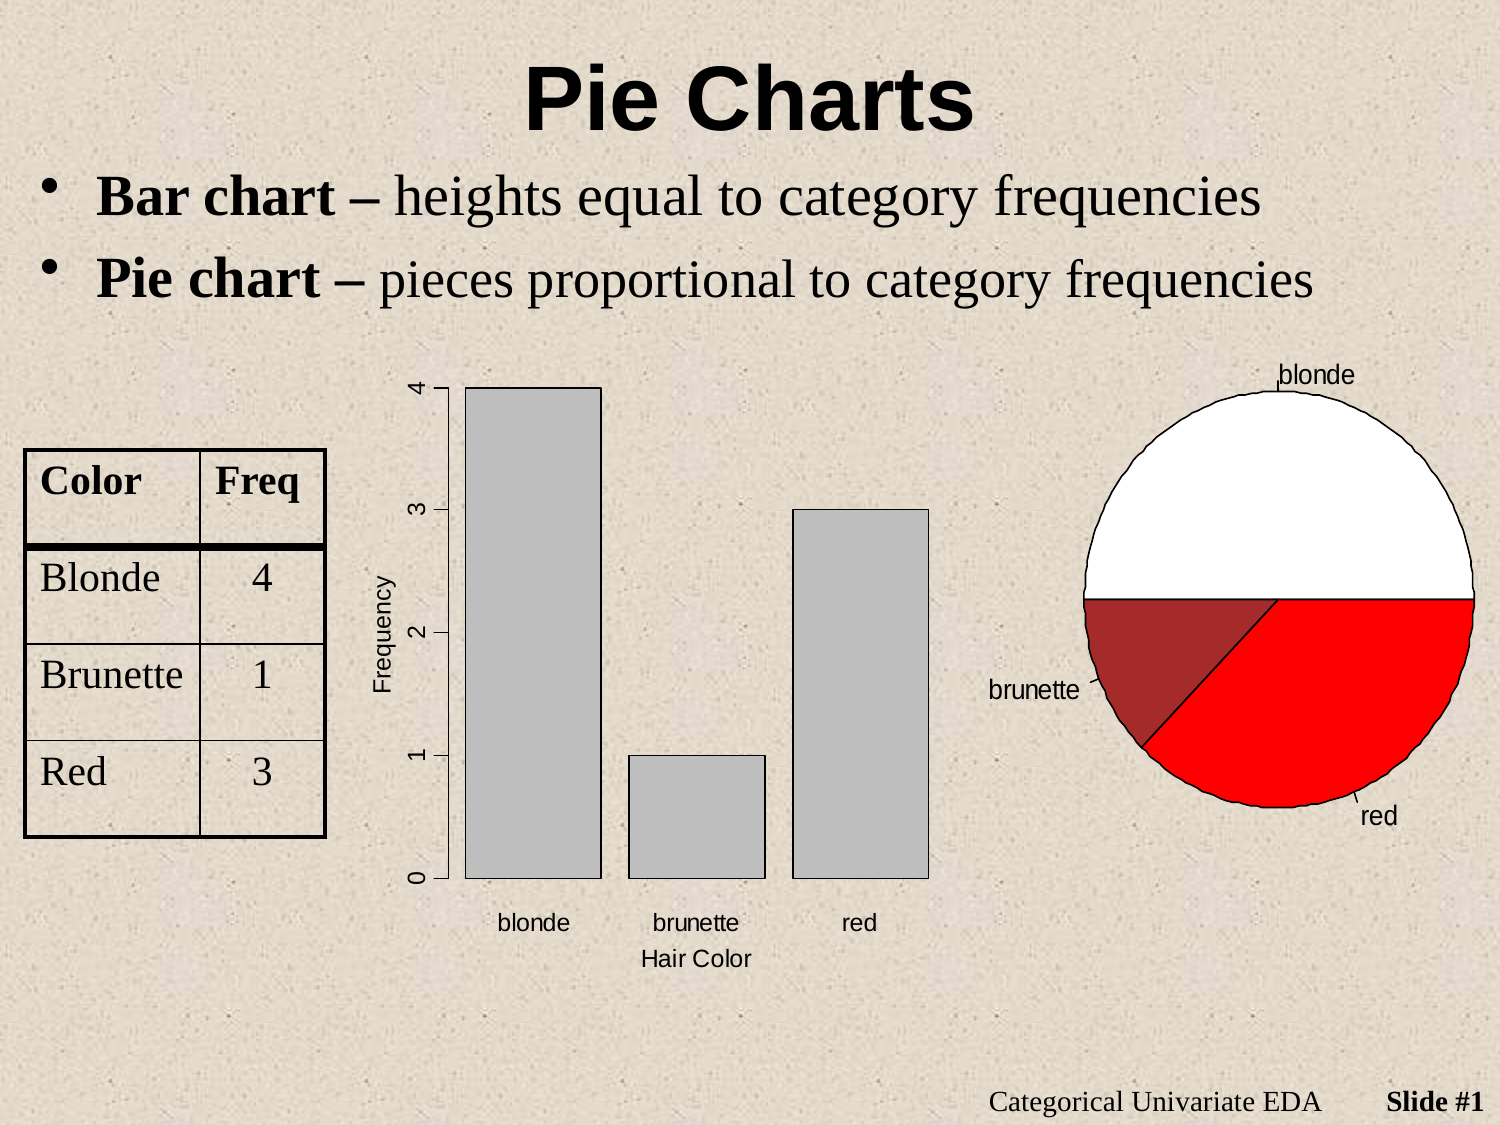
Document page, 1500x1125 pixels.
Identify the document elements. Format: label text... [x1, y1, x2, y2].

table_cell Brunette [27, 645, 199, 740]
table_header Freq [201, 452, 323, 543]
table_cell Blonde [27, 551, 199, 643]
table_cell 1 [201, 645, 323, 740]
footer Categorical Univariate EDA [862, 1074, 1337, 1113]
list Bar chart – heights equal to category frequencies Pie chart – pieces proportional to category frequencies [24, 149, 1463, 438]
picture [0, 0, 1500, 1125]
table_cell 4 [201, 551, 323, 643]
table_cell Red [27, 741, 199, 835]
table_cell 3 [201, 741, 323, 835]
slide_number Slide #1 [1337, 1074, 1500, 1113]
title Pie Charts [112, 24, 1388, 163]
table_header Color [27, 452, 199, 543]
